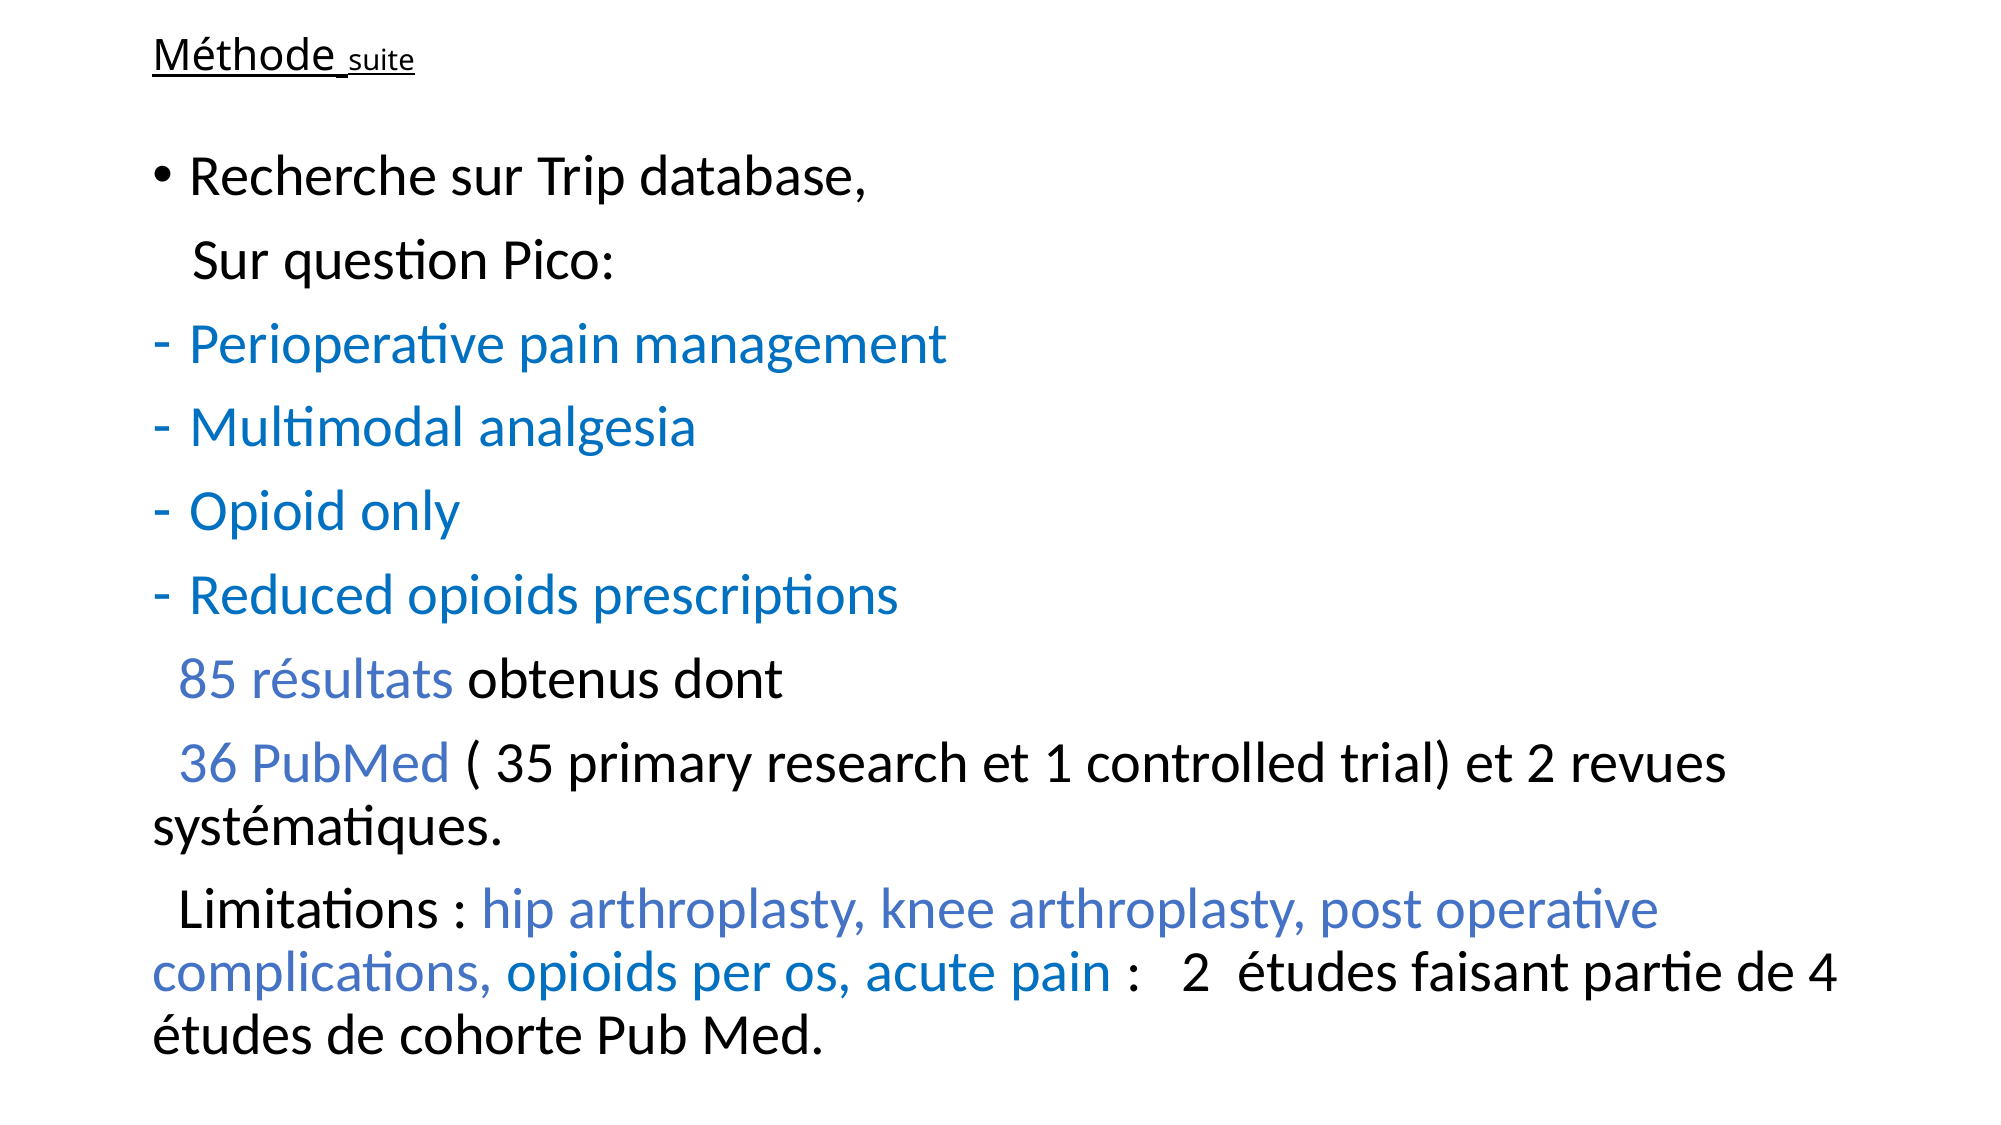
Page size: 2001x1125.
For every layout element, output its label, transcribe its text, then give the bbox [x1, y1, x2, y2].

list Recherche sur Trip database, Sur question Pico: Perioperative pain management Multimodal analgesia Opioid only Reduced opioids prescriptions 85 résultats obtenus dont 36 PubMed ( 35 primary research et 1 controlled trial) et 2 revues systématiques. Limitations : hip arthroplasty, knee arthroplasty, post operative complications, opioids per os, acute pain : 2 études faisant partie de 4 études de cohorte Pub Med. [137, 137, 1863, 1067]
title Méthode suite [137, 21, 1863, 89]
